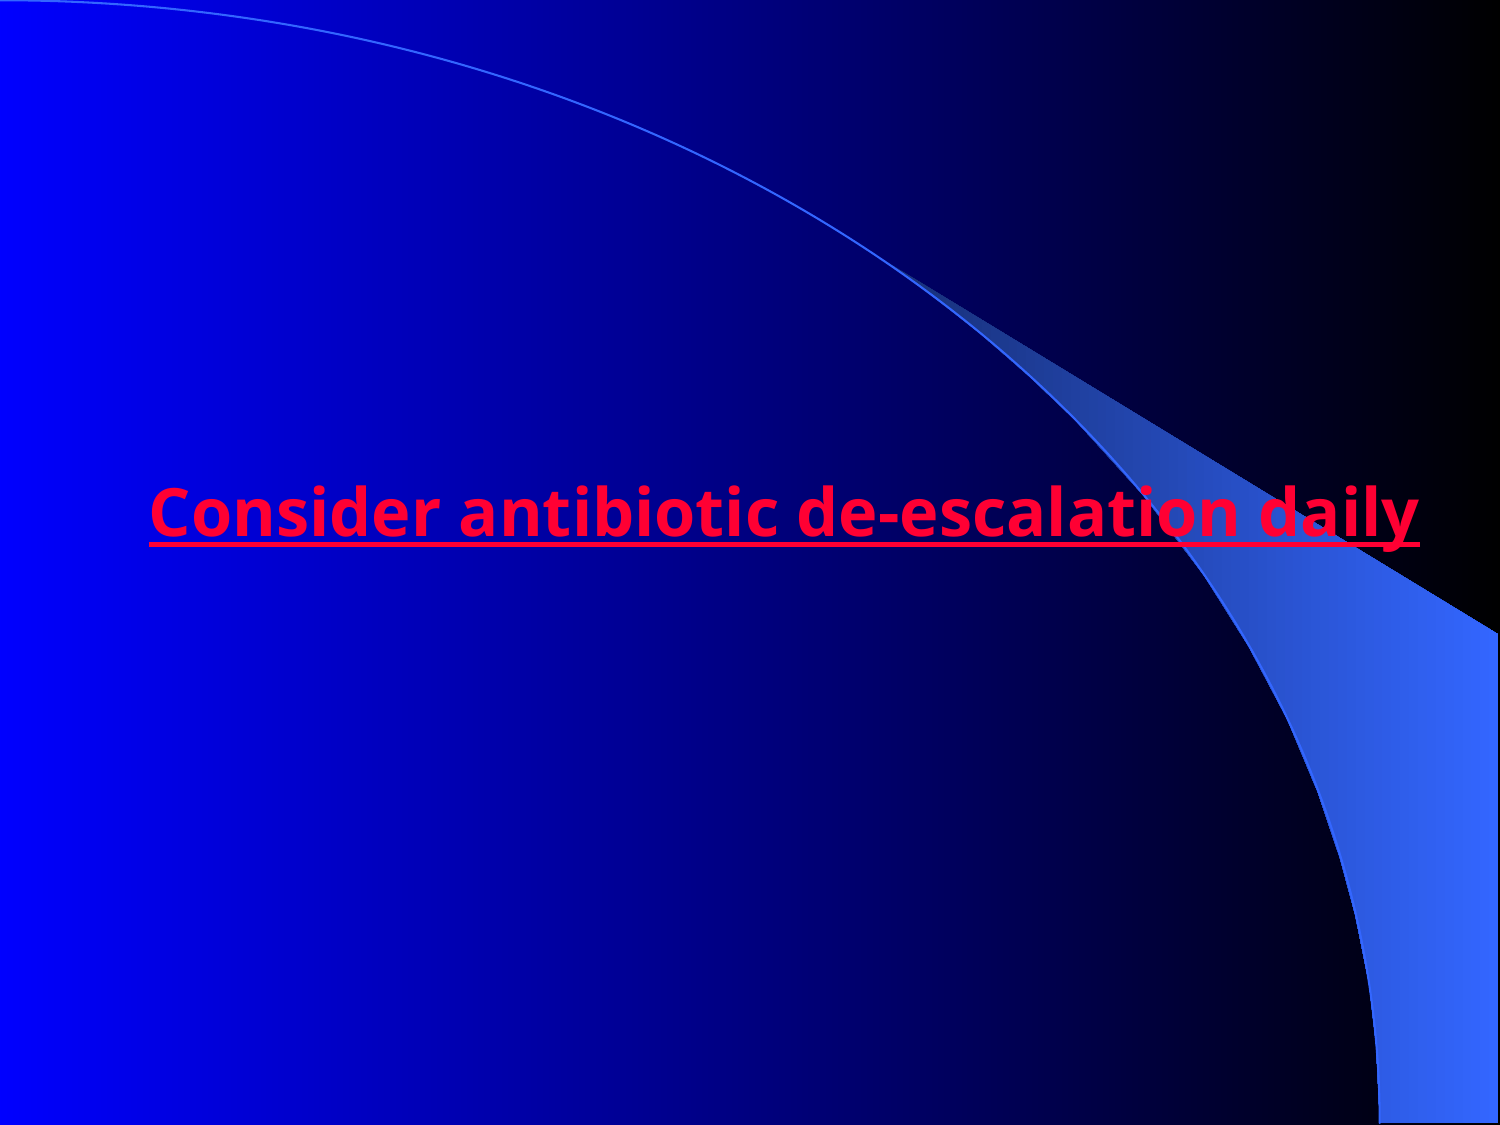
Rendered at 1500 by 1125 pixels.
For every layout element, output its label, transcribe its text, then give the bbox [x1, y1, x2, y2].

text_box Consider antibiotic de-escalation daily [134, 462, 1436, 568]
